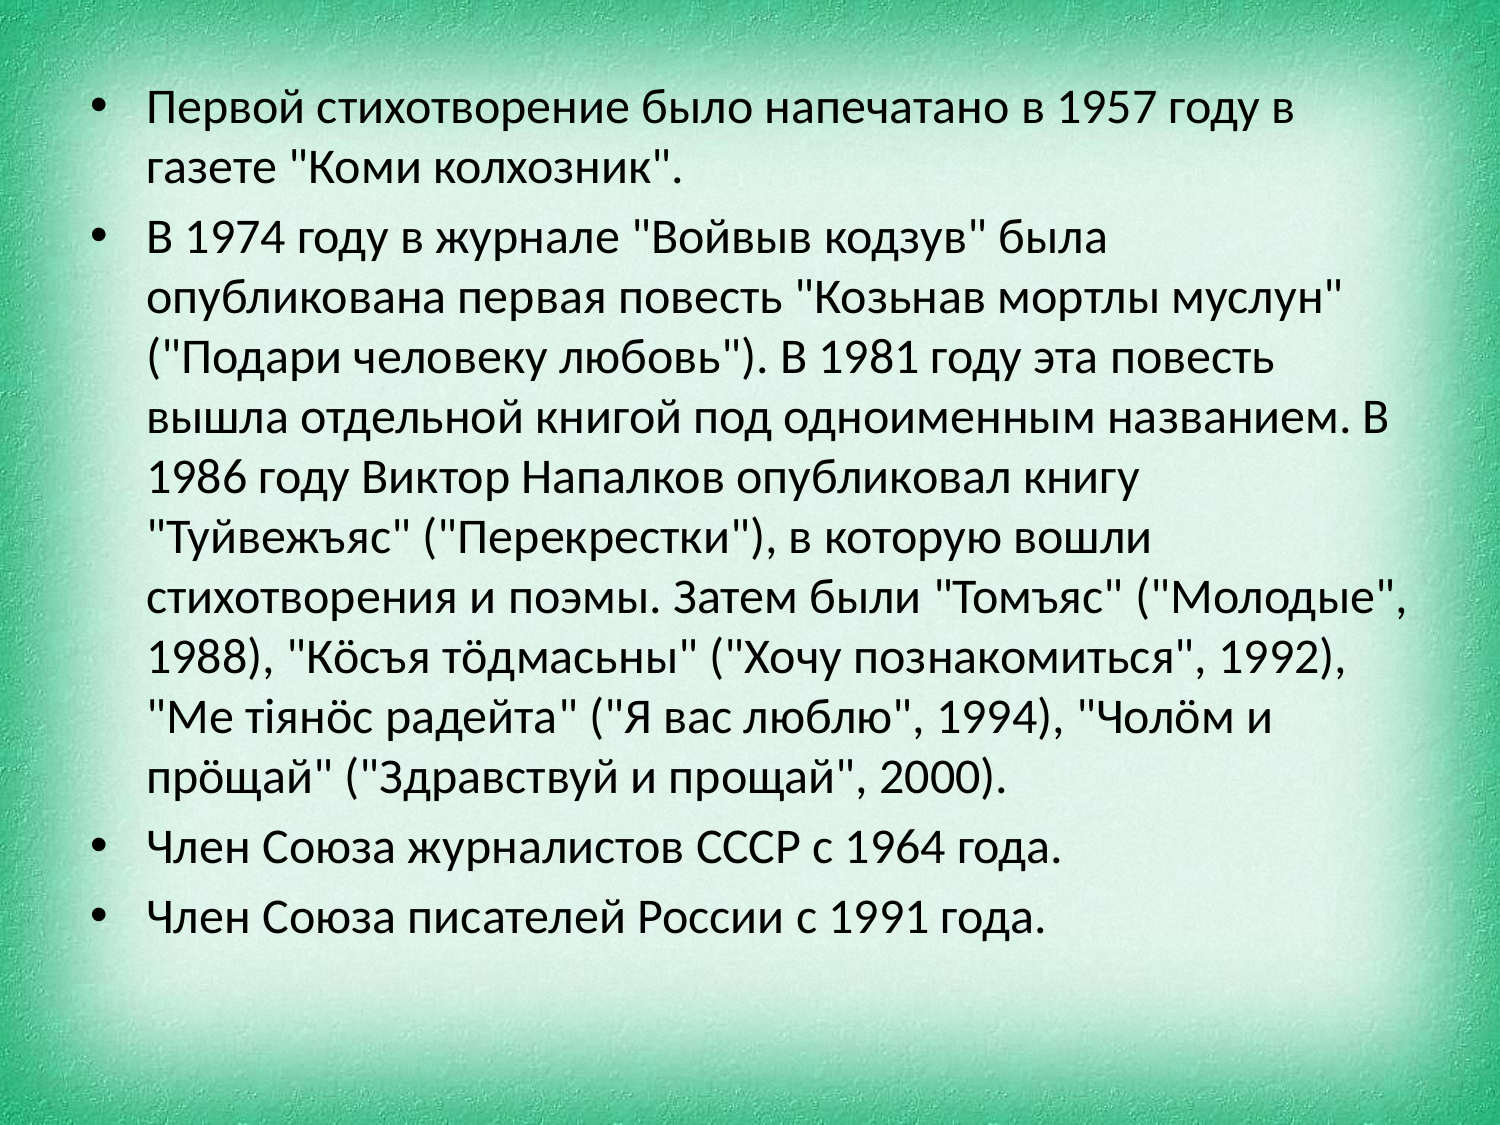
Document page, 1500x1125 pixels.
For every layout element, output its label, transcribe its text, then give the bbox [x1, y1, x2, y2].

picture [0, 0, 1500, 1125]
list Первой стихотворение было напечатано в 1957 году в газете "Коми колхозник". В 1974 году в журнале "Войвыв кодзув" была опубликована первая повесть "Козьнав мортлы муслун" ("Подари человеку любовь"). В 1981 году эта повесть вышла отдельной книгой под одноименным названием. В 1986 году Виктор Напалков опубликовал книгу "Туйвежъяс" ("Перекрестки"), в которую вошли стихотворения и поэмы. Затем были "Томъяс" ("Молодые", 1988), "Кöсъя тöдмасьны" ("Хочу познакомиться", 1992), "Ме тiянöс радейта" ("Я вас люблю", 1994), "Чолöм и прöщай" ("Здравствуй и прощай", 2000). Член Союза журналистов СССР с 1964 года. Член Союза писателей России с 1991 года. [75, 66, 1425, 1005]
